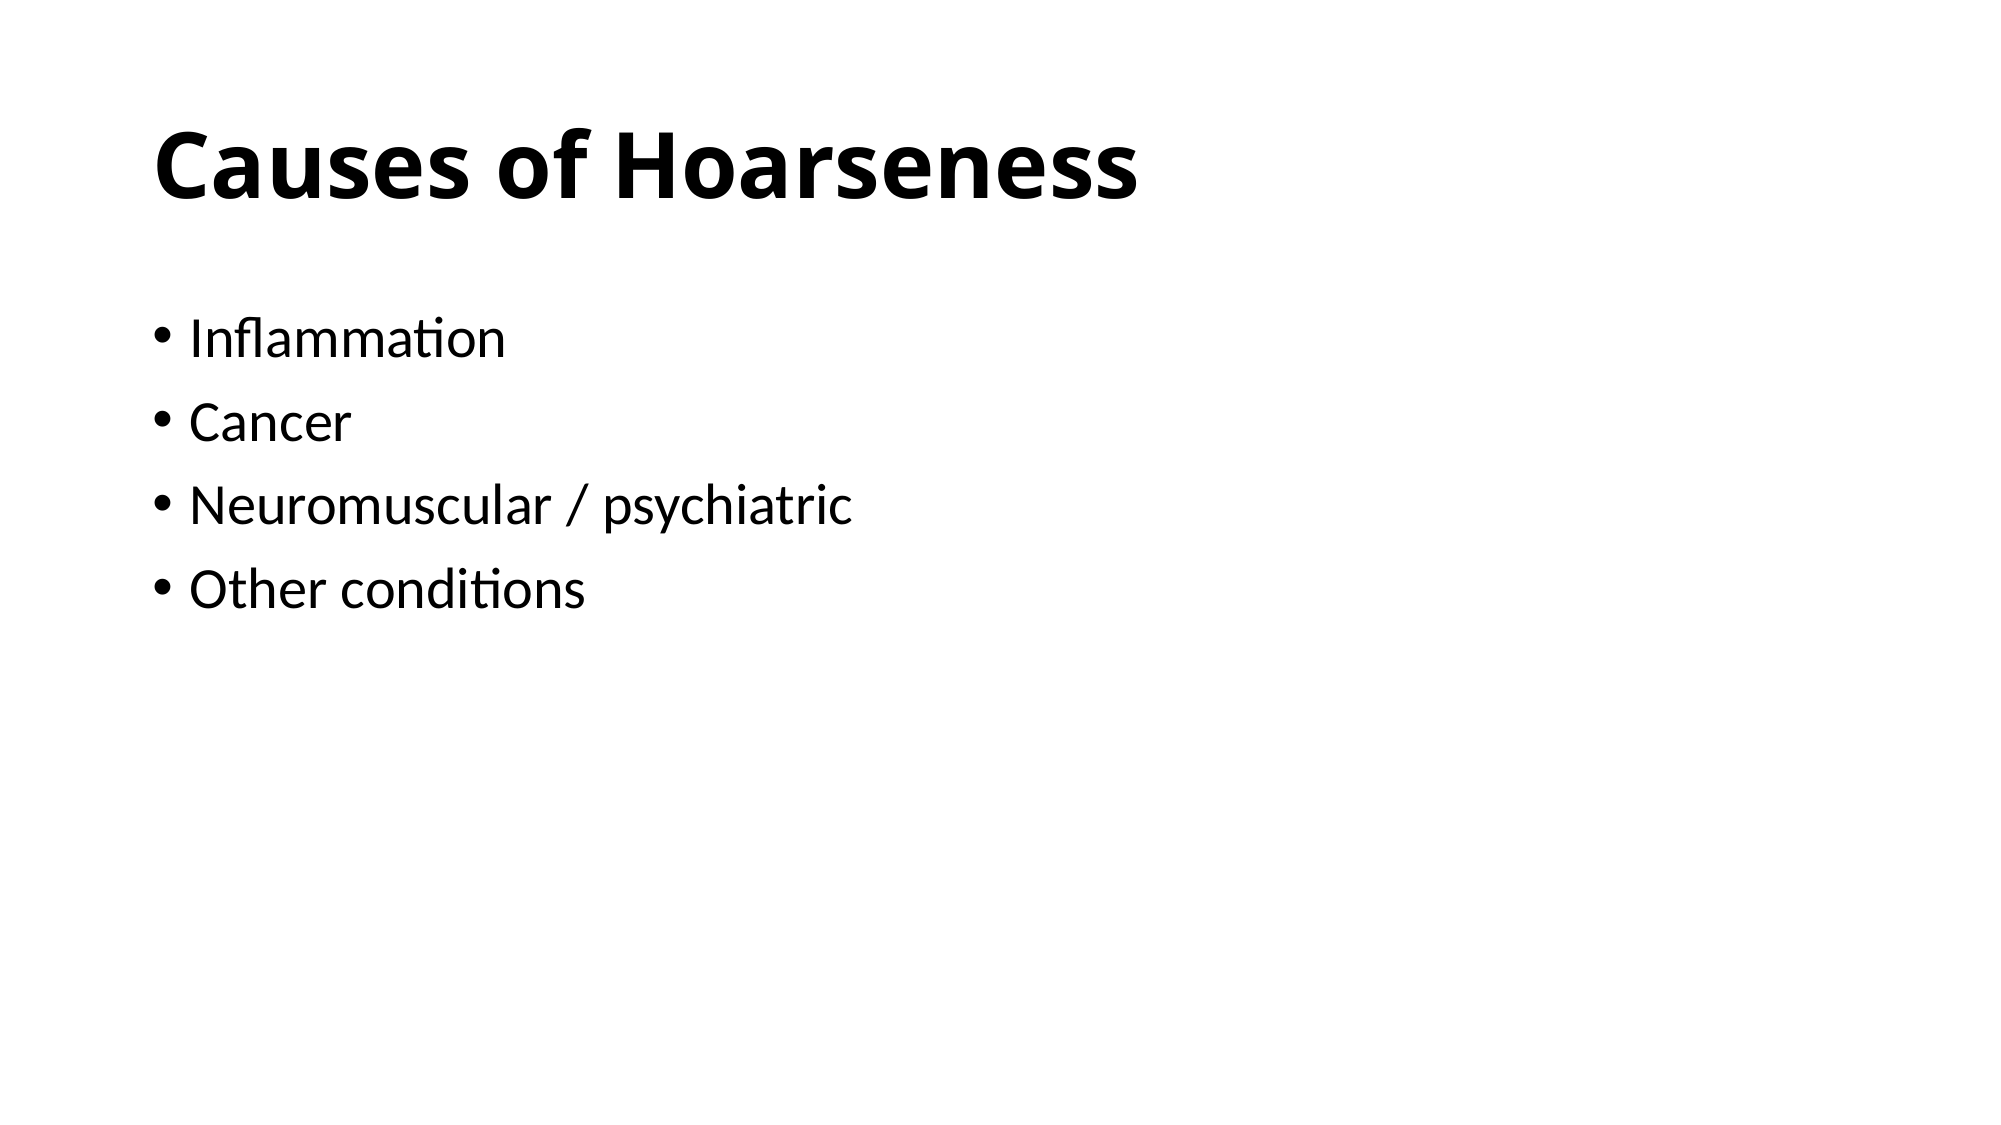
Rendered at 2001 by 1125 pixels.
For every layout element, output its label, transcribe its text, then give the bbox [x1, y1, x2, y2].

title Causes of Hoarseness [137, 59, 1863, 278]
list Inflammation Cancer Neuromuscular / psychiatric Other conditions [137, 299, 1863, 1014]
